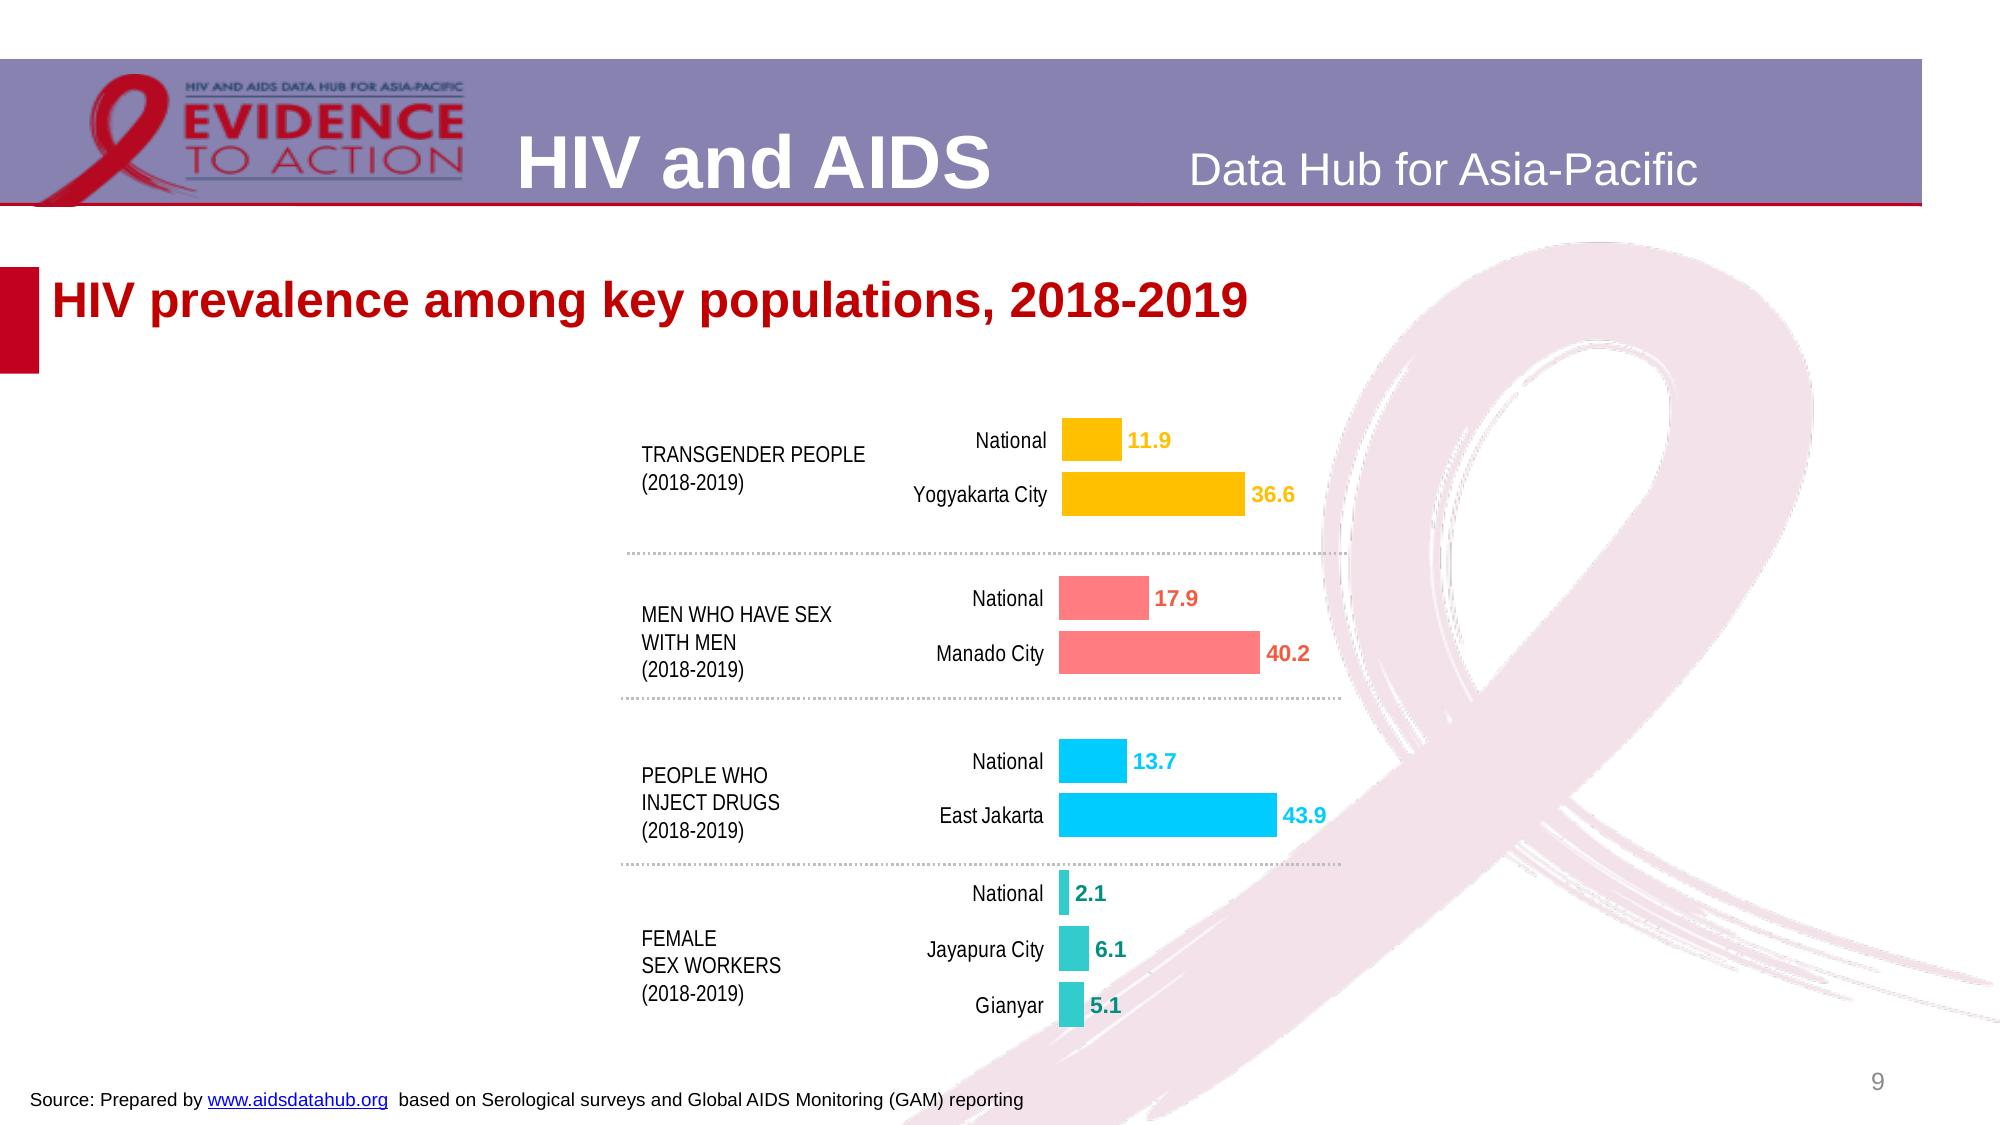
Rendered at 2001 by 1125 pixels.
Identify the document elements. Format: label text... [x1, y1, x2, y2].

slide_number 9 [1781, 1042, 1900, 1103]
picture [11, 74, 469, 207]
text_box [626, 395, 1374, 1038]
picture [706, 181, 2000, 1125]
text_box Source: Prepared by www.aidsdatahub.org based on Serological surveys and Global AIDS Monitoring (GAM) reporting [14, 1080, 1465, 1125]
title HIV prevalence among key populations, 2018-2019 [37, 260, 1416, 343]
